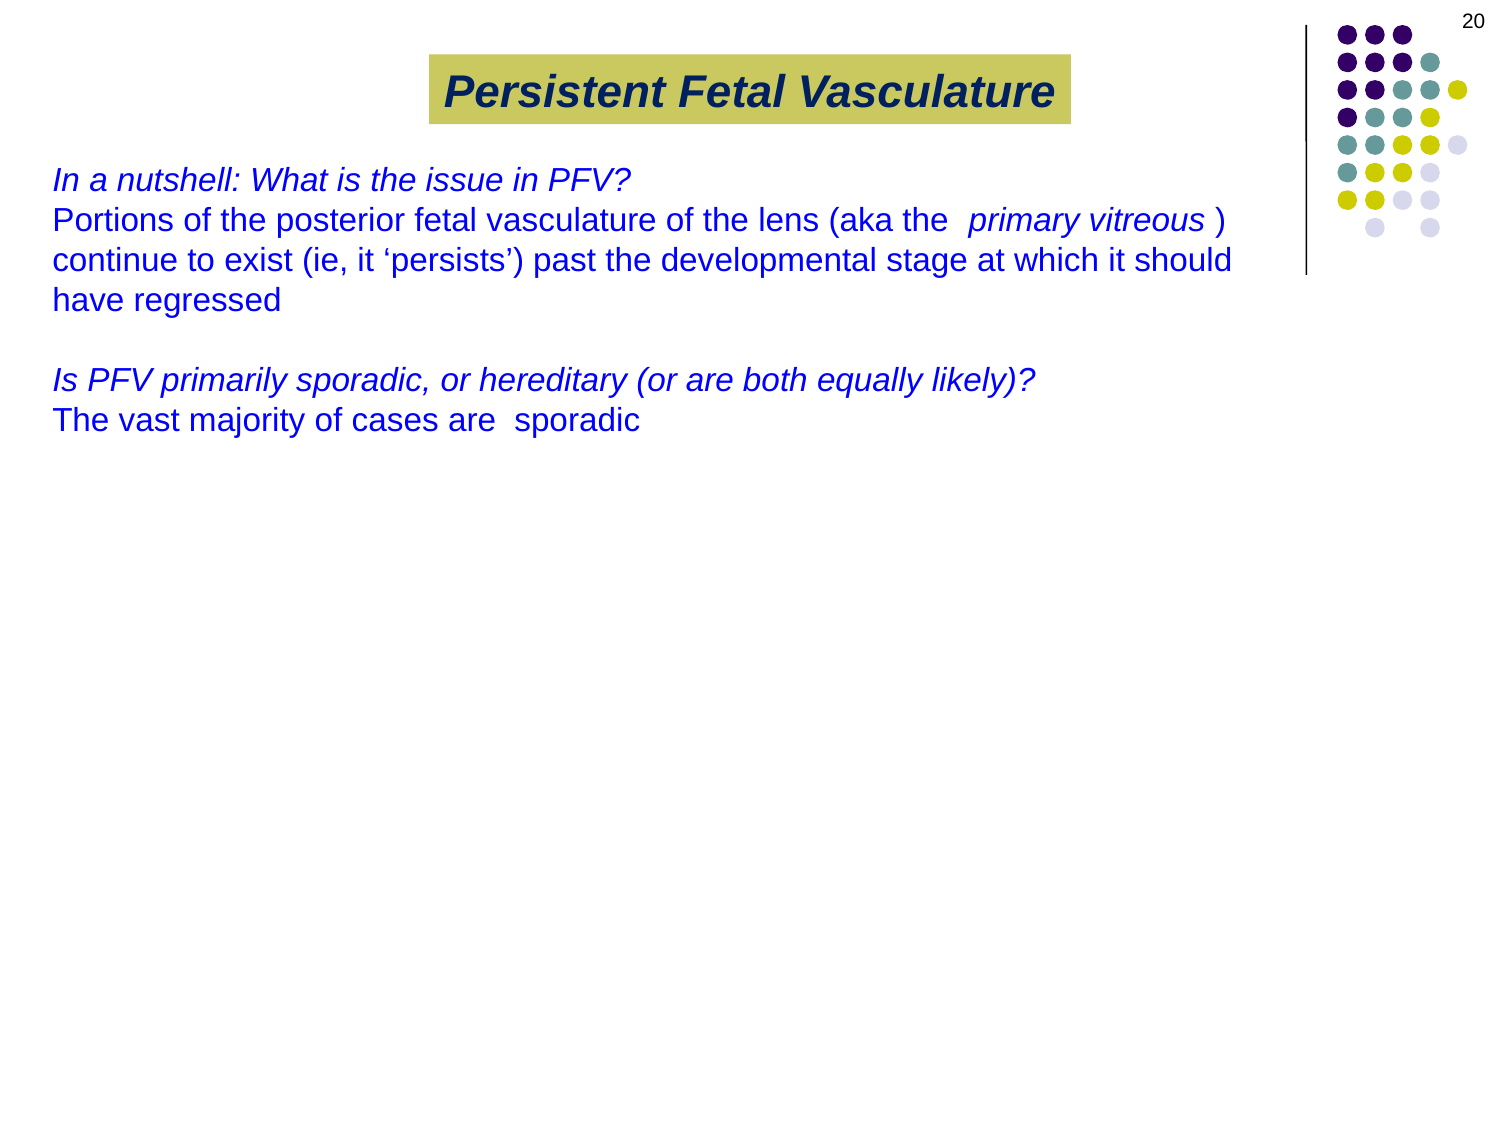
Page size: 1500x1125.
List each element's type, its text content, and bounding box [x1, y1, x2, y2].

text_box Persistent Fetal Vasculature [429, 54, 1071, 125]
slide_number 20 [1149, 0, 1500, 75]
text_box In a nutshell: What is the issue in PFV? Portions of the posterior fetal vasculature of the lens (aka the primary vitreous ) continue to exist (ie, it ‘persists’) past the developmental stage at which it should have regressed Is PFV primarily sporadic, or hereditary (or are both equally likely)? The vast majority of cases are sporadic [37, 151, 1250, 446]
